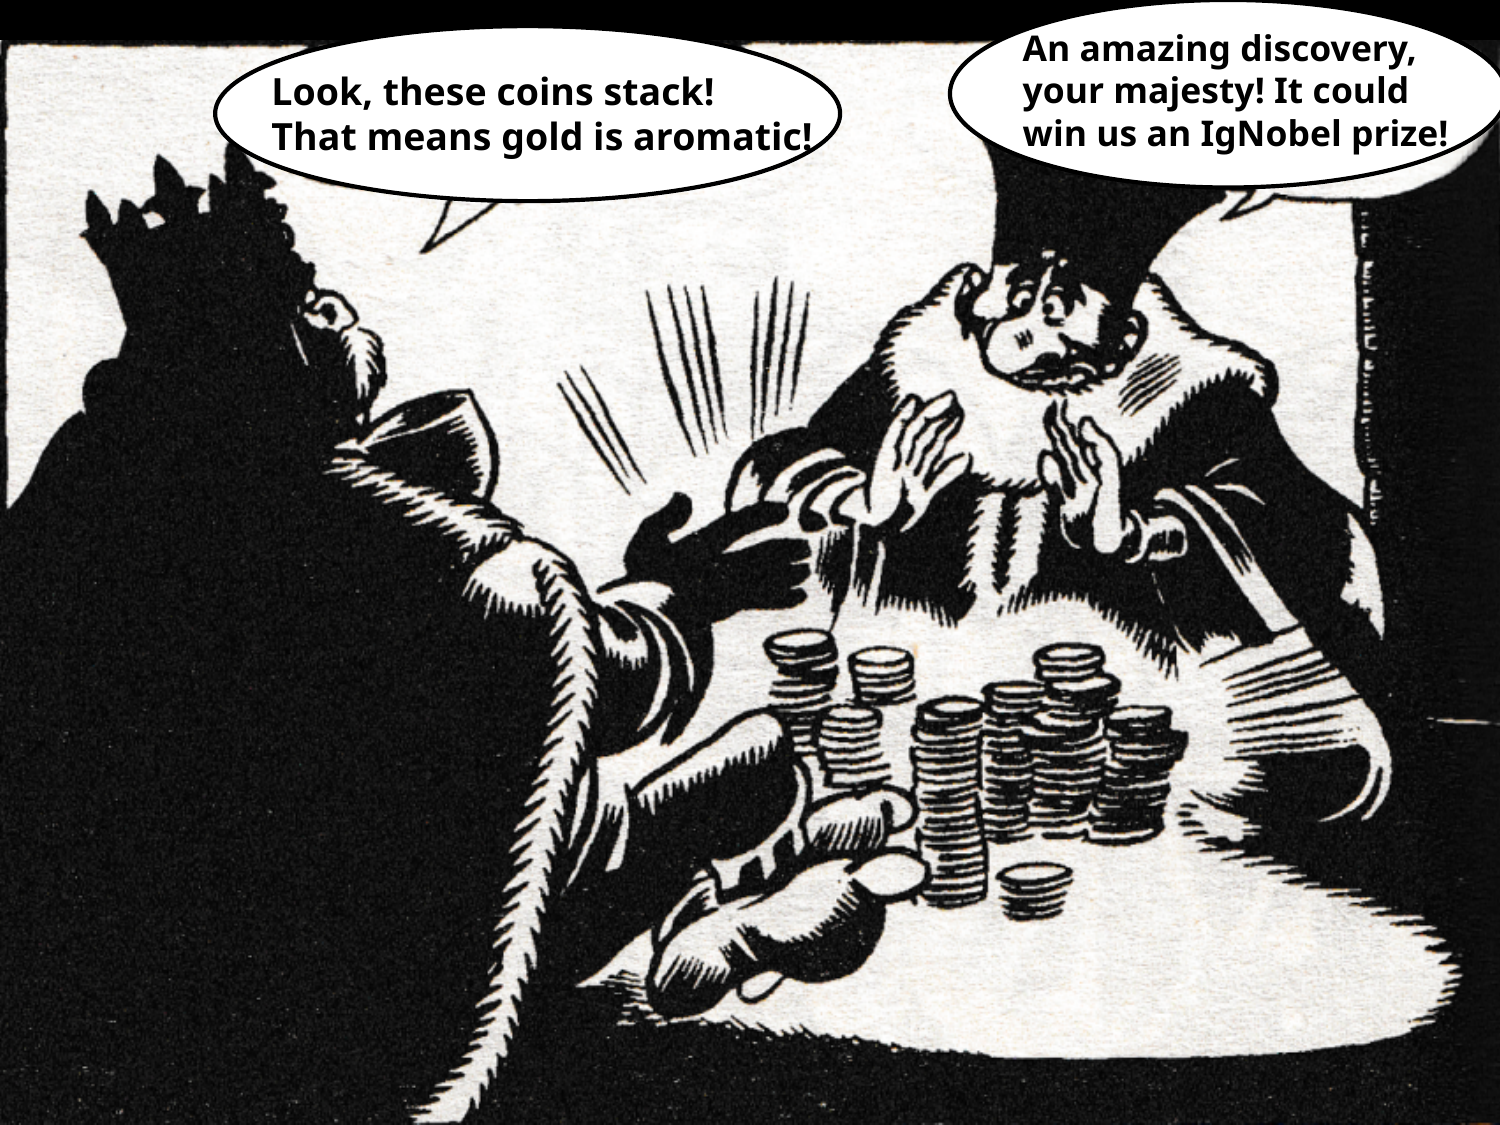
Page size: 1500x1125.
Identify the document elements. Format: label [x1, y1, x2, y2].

text_box [214, 25, 841, 202]
text_box [949, 0, 1500, 188]
list [0, 40, 1500, 1125]
